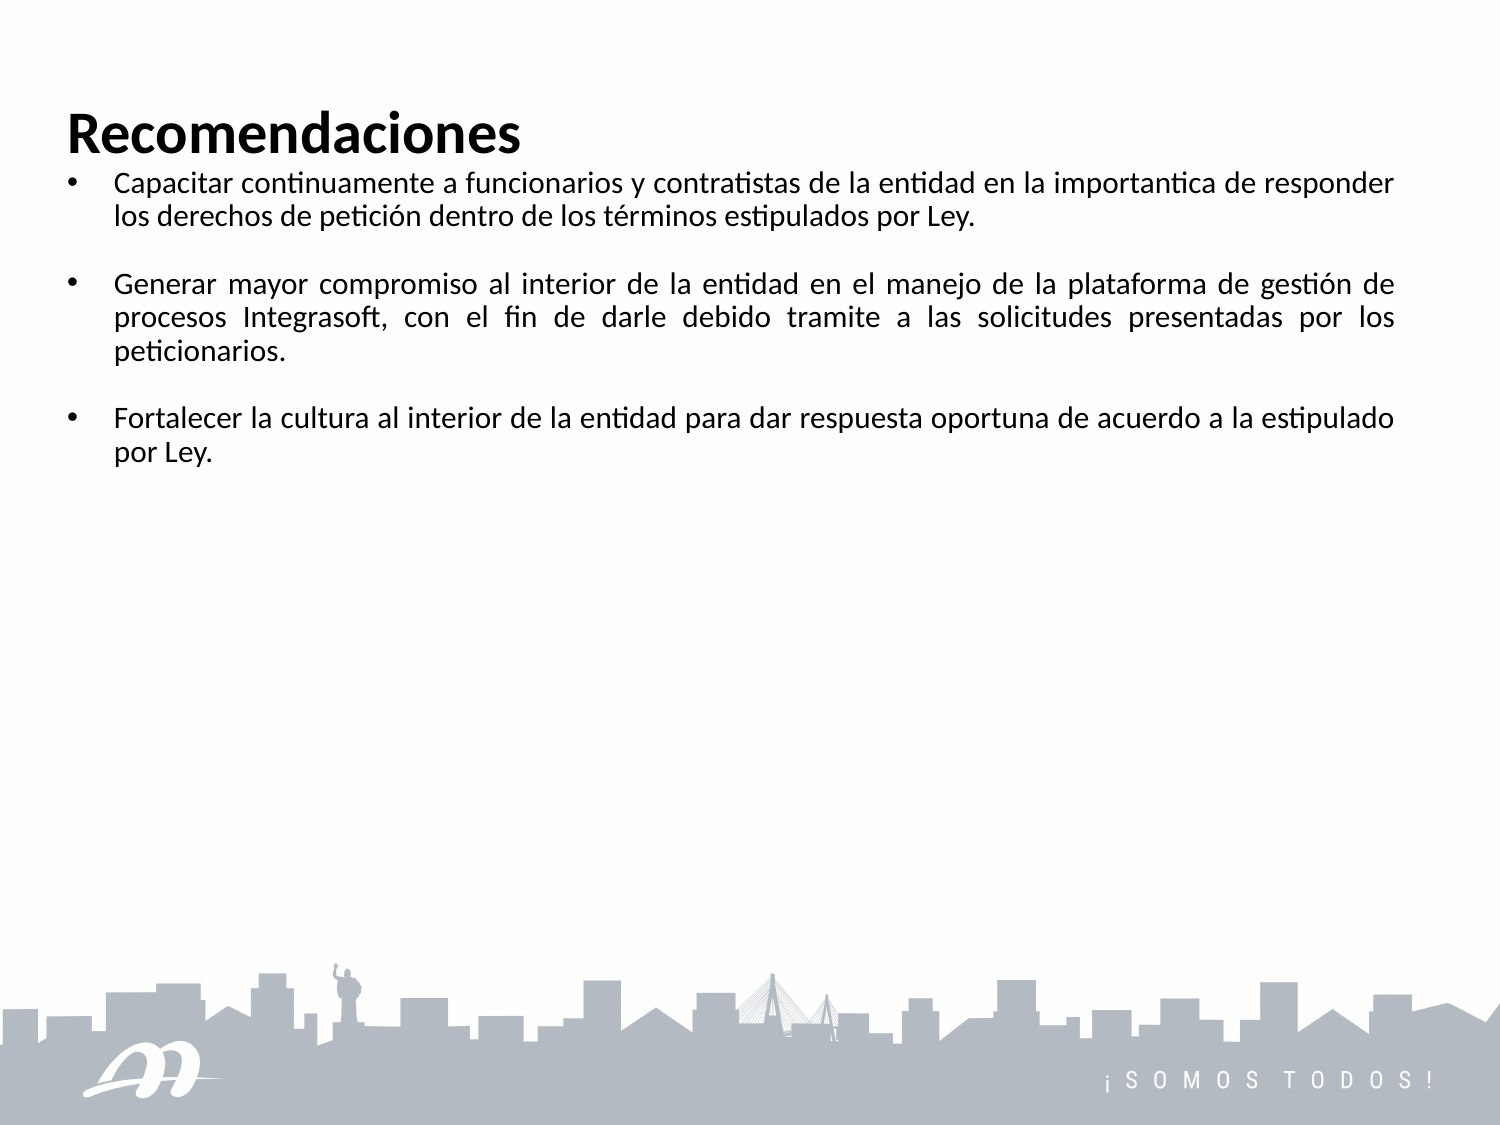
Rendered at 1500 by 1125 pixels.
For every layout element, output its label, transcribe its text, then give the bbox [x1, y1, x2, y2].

text_box Recomendaciones Capacitar continuamente a funcionarios y contratistas de la entidad en la importantica de responder los derechos de petición dentro de los términos estipulados por Ley. Generar mayor compromiso al interior de la entidad en el manejo de la plataforma de gestión de procesos Integrasoft, con el fin de darle debido tramite a las solicitudes presentadas por los peticionarios. Fortalecer la cultura al interior de la entidad para dar respuesta oportuna de acuerdo a la estipulado por Ley. [52, 93, 1412, 820]
picture [0, 0, 1500, 1125]
